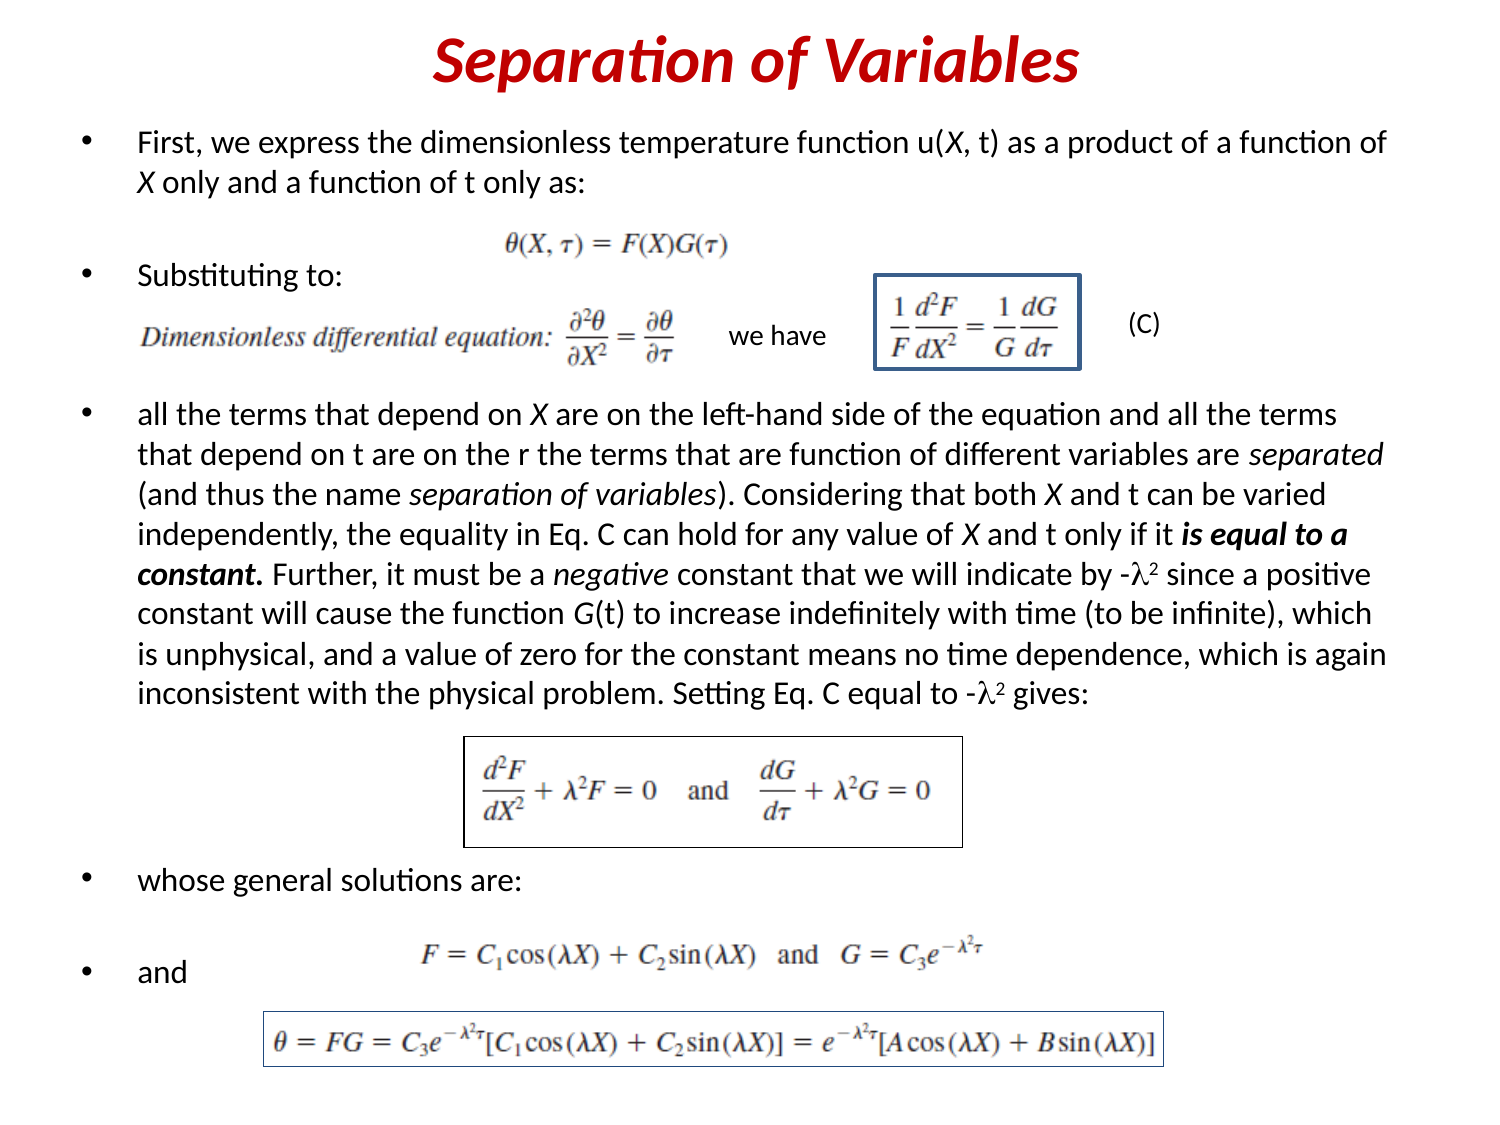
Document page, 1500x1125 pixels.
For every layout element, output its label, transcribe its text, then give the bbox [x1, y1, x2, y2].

list First, we express the dimensionless temperature function u(X, t) as a product of a function of X only and a function of t only as: Substituting to: all the terms that depend on X are on the left-hand side of the equation and all the terms that depend on t are on the r the terms that are function of different variables are separated (and thus the name separation of variables). Considering that both X and t can be varied independently, the equality in Eq. C can hold for any value of X and t only if it is equal to a constant. Further, it must be a negative constant that we will indicate by -l2 since a positive constant will cause the function G(t) to increase indefinitely with time (to be infinite), which is unphysical, and a value of zero for the constant means no time dependence, which is again inconsistent with the physical problem. Setting Eq. C equal to -l2 gives: whose general solutions are: and [65, 112, 1416, 1025]
text_box (C) [1113, 296, 1176, 347]
picture [464, 737, 962, 847]
text_box we have [714, 308, 849, 359]
picture [485, 212, 760, 276]
picture [263, 1012, 1163, 1066]
picture [874, 279, 1080, 375]
picture [133, 296, 708, 382]
title Separation of Variables [82, 0, 1432, 150]
picture [412, 924, 1002, 988]
text_box [873, 273, 1082, 282]
